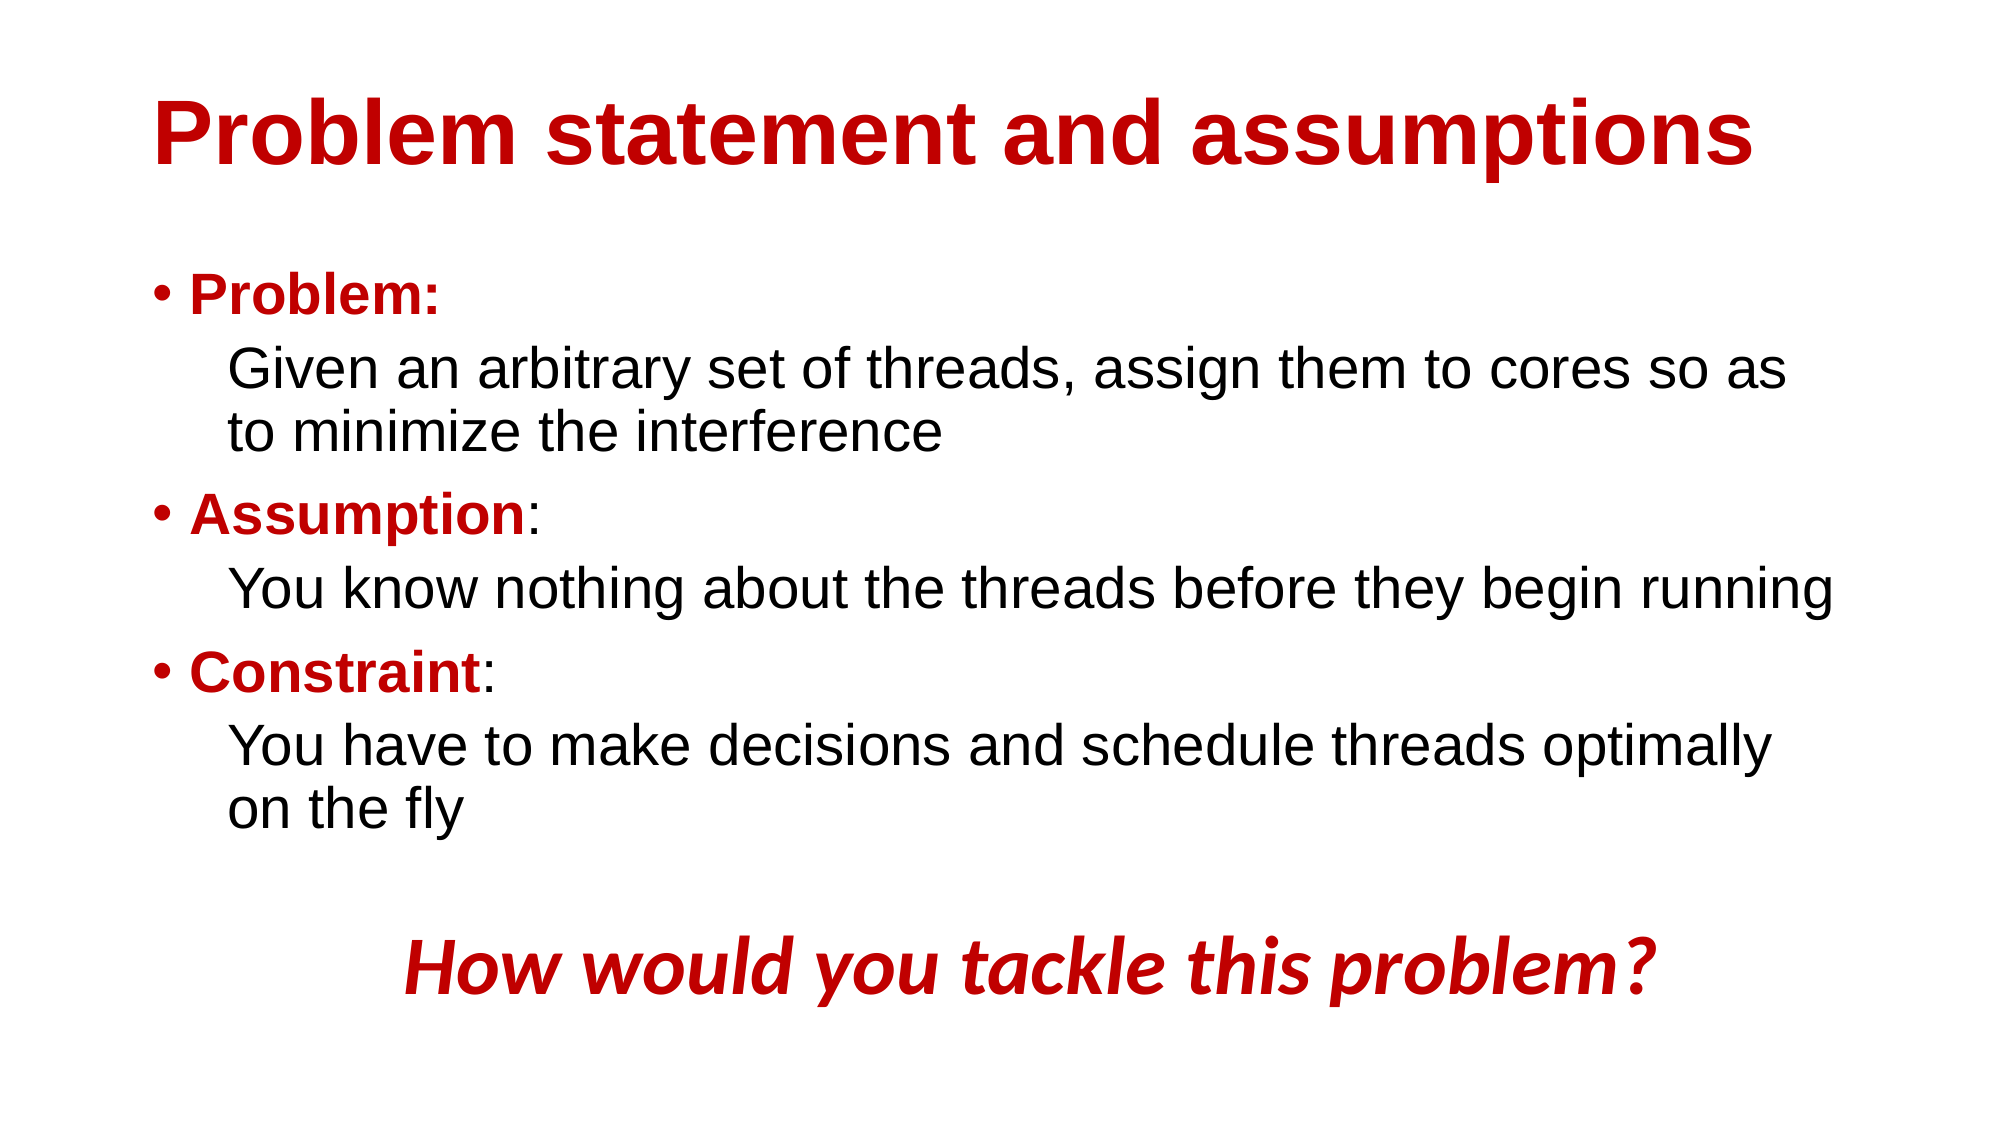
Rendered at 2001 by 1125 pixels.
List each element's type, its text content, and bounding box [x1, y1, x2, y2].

text_box How would you tackle this problem? [388, 903, 1693, 1019]
title Problem statement and assumptions [137, 26, 1863, 244]
list Problem: Given an arbitrary set of threads, assign them to cores so as to minimize the interference Assumption: You know nothing about the threads before they begin running Constraint: You have to make decisions and schedule threads optimally on the fly [137, 257, 1863, 1014]
